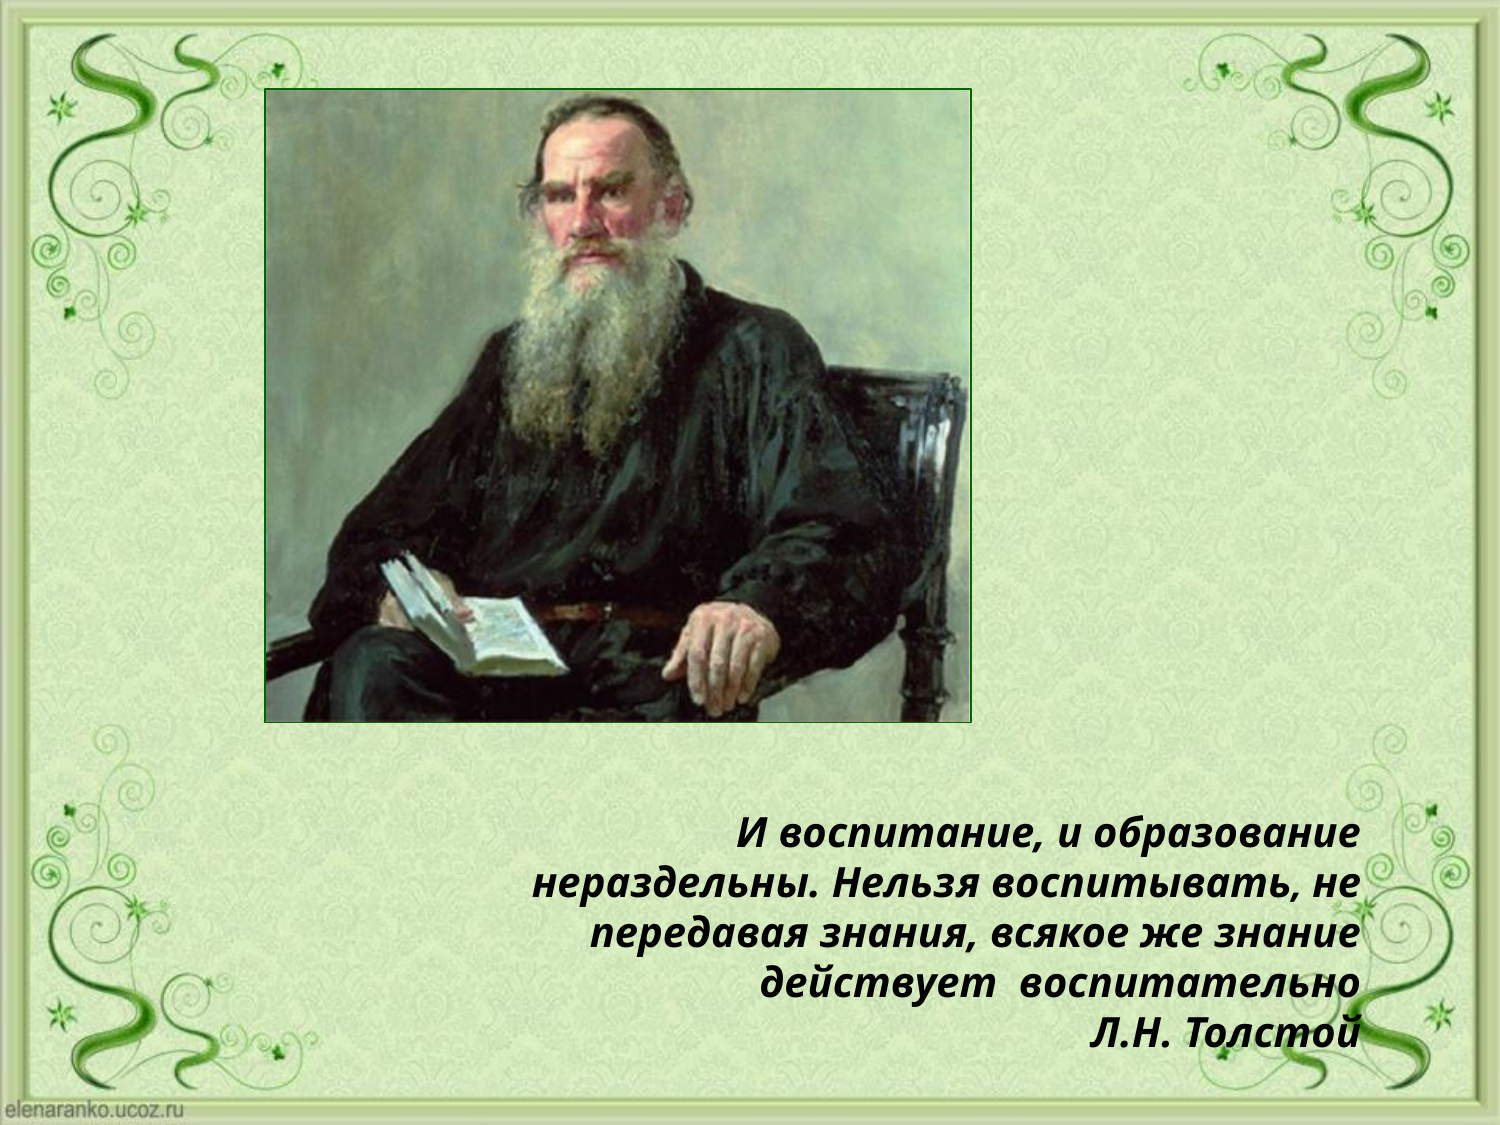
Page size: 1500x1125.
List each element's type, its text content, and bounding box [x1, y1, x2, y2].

text_box И воспитание, и образование нераздельны. Нельзя воспитывать, не передавая знания, всякое же знание действует воспитательно Л.Н. Толстой [430, 798, 1376, 1064]
picture [0, 0, 1500, 1125]
